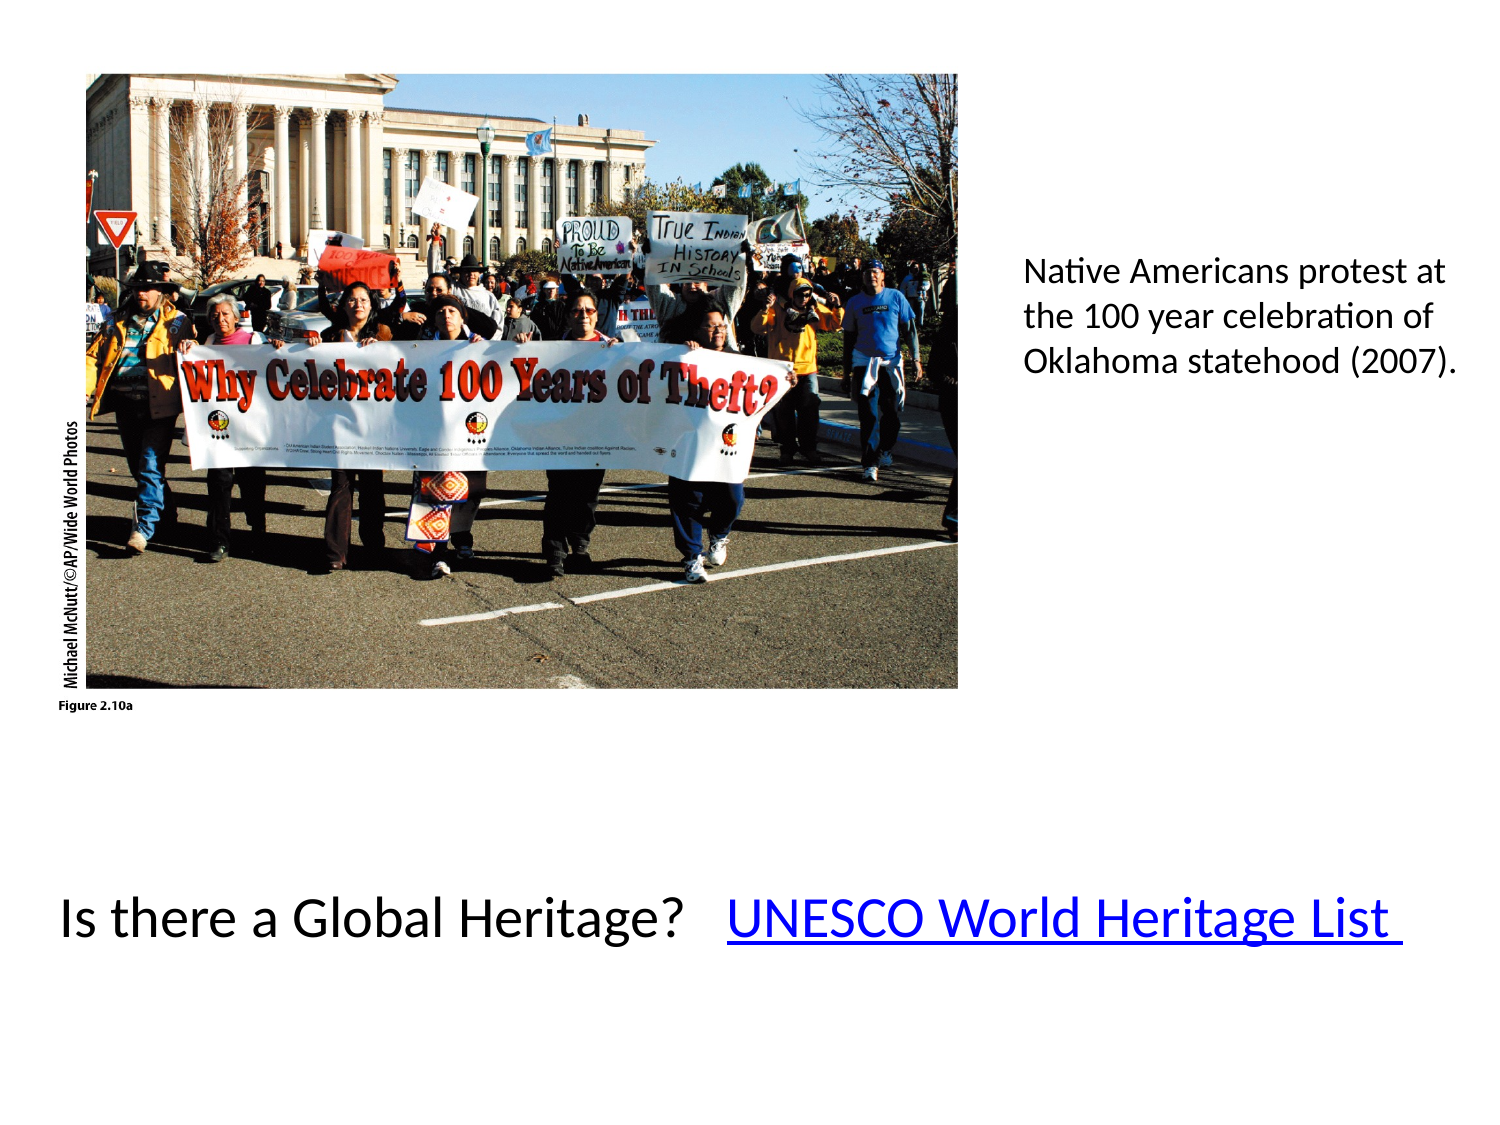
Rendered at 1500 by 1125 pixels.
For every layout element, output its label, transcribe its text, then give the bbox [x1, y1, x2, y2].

picture [53, 66, 963, 715]
text_box Is there a Global Heritage? UNESCO World Heritage List [45, 871, 1419, 957]
text_box Native Americans protest at the 100 year celebration of Oklahoma statehood (2007). [1008, 238, 1473, 389]
